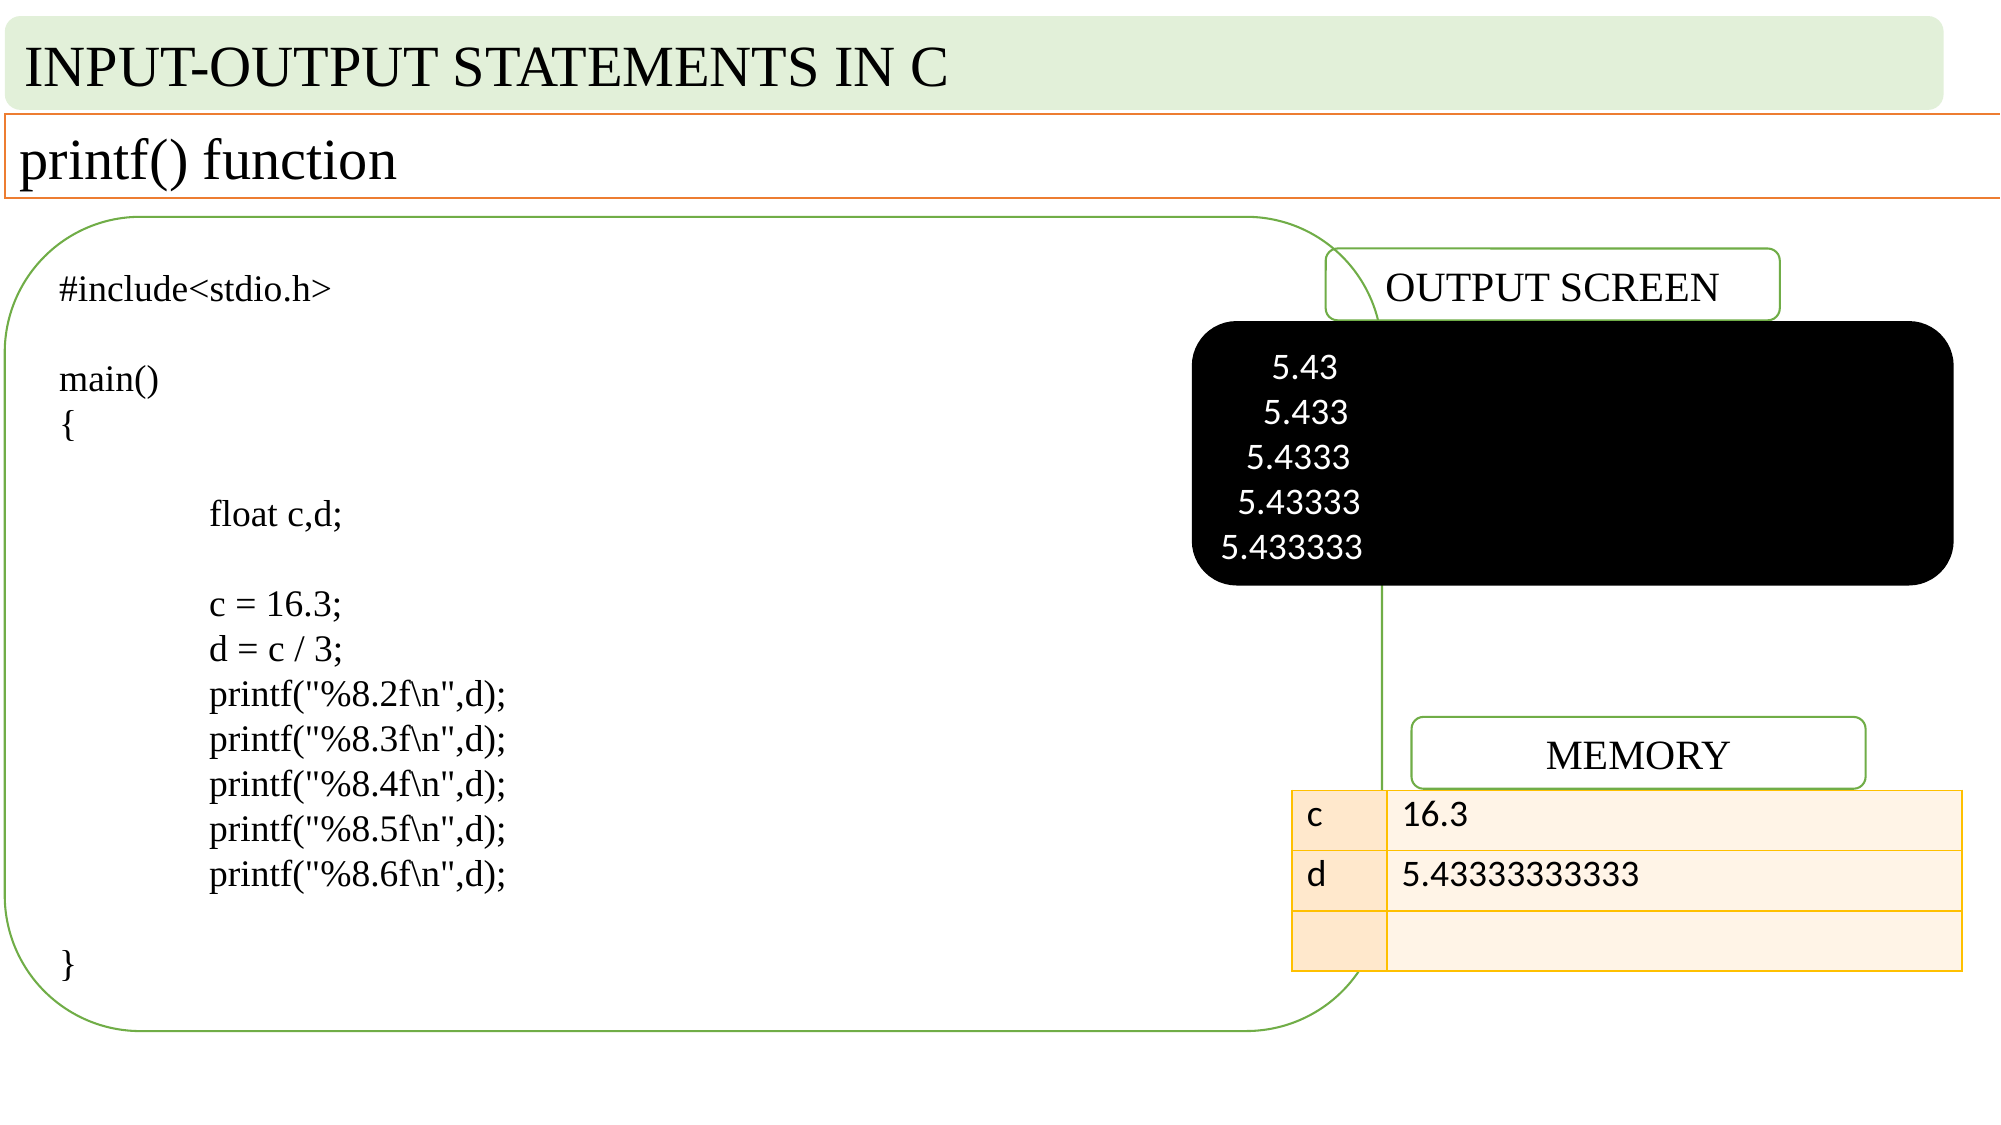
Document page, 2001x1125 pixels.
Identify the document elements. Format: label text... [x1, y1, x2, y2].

text_box #include<stdio.h> main() { float c,d; c = 16.3; d = c / 3; printf("%8.2f\n",d); printf("%8.3f\n",d); printf("%8.4f\n",d); printf("%8.5f\n",d); printf("%8.6f\n",d); } [3, 215, 1384, 1033]
table_cell 5.43333333333 [1388, 851, 1961, 910]
text_box MEMORY [1410, 715, 1867, 790]
text_box INPUT-OUTPUT STATEMENTS IN C [4, 16, 1944, 110]
table_cell d [1293, 851, 1386, 910]
table_cell [1388, 912, 1961, 970]
table_cell [1293, 912, 1386, 970]
table_header 16.3 [1388, 791, 1961, 850]
text_box printf() function [4, 113, 2000, 199]
text_box 5.43 5.433 5.4333 5.43333 5.433333 [1191, 321, 1954, 586]
table_header c [1293, 791, 1386, 850]
text_box OUTPUT SCREEN [1324, 247, 1781, 321]
